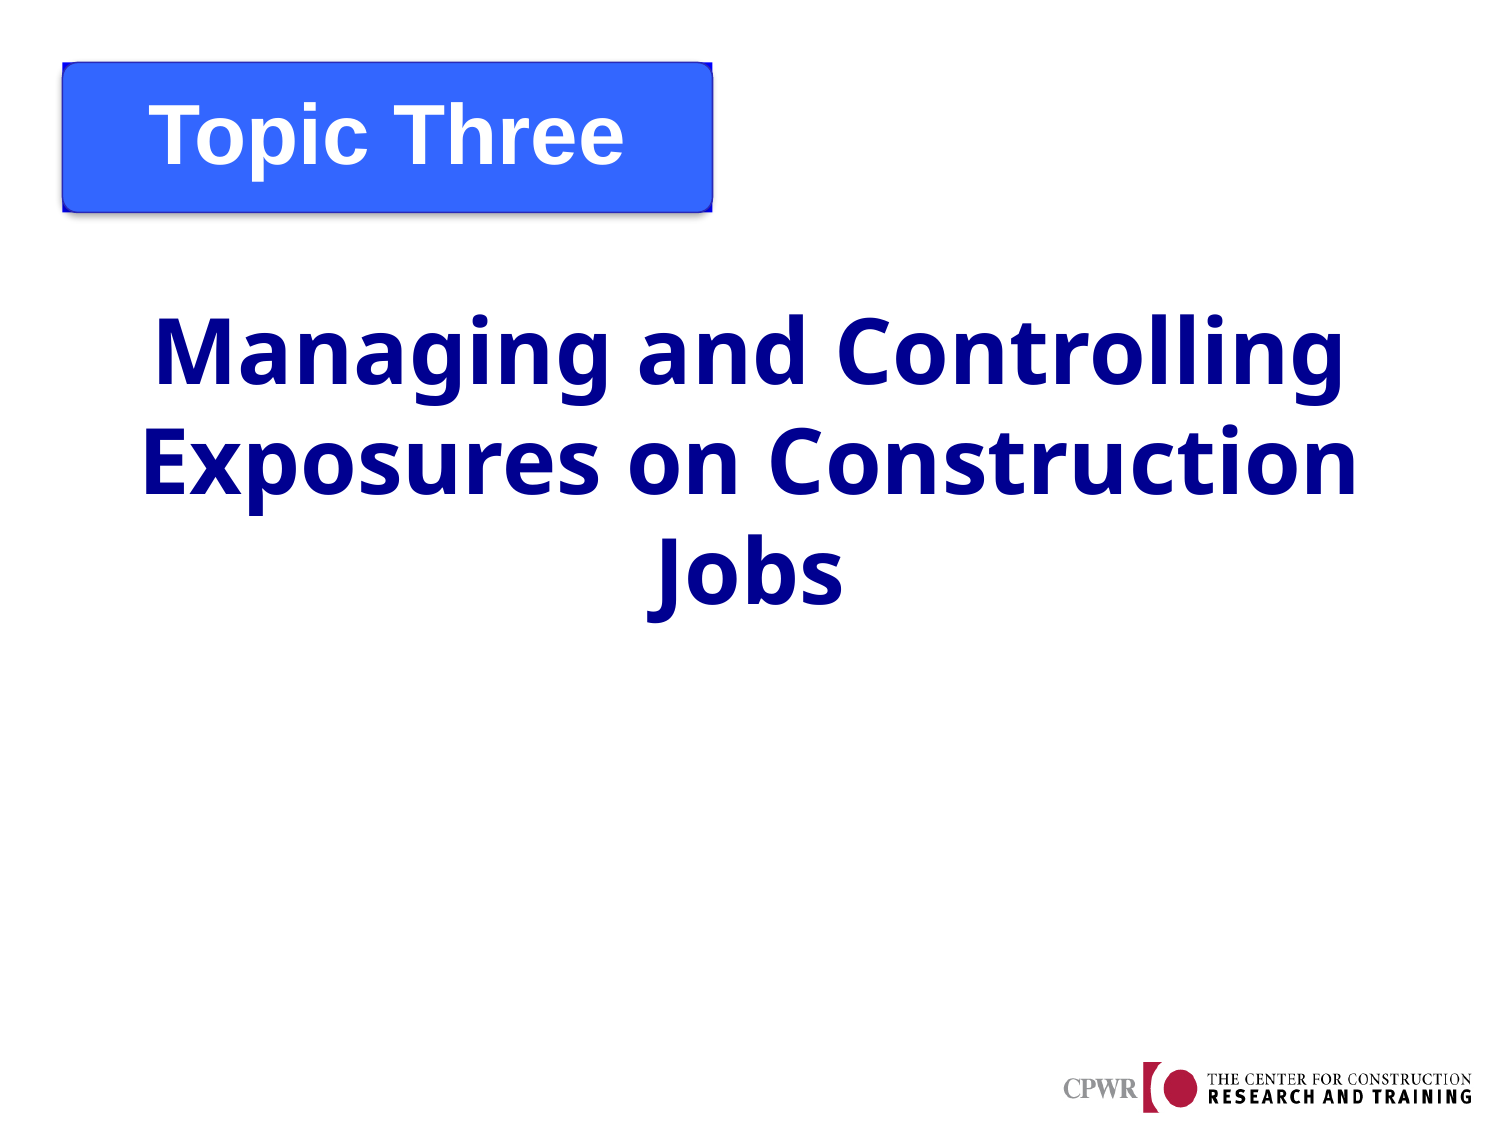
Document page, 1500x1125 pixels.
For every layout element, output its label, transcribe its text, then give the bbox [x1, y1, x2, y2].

title Managing and Controlling Exposures on Construction Jobs [62, 337, 1438, 579]
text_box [62, 62, 713, 213]
picture [1062, 1062, 1475, 1113]
